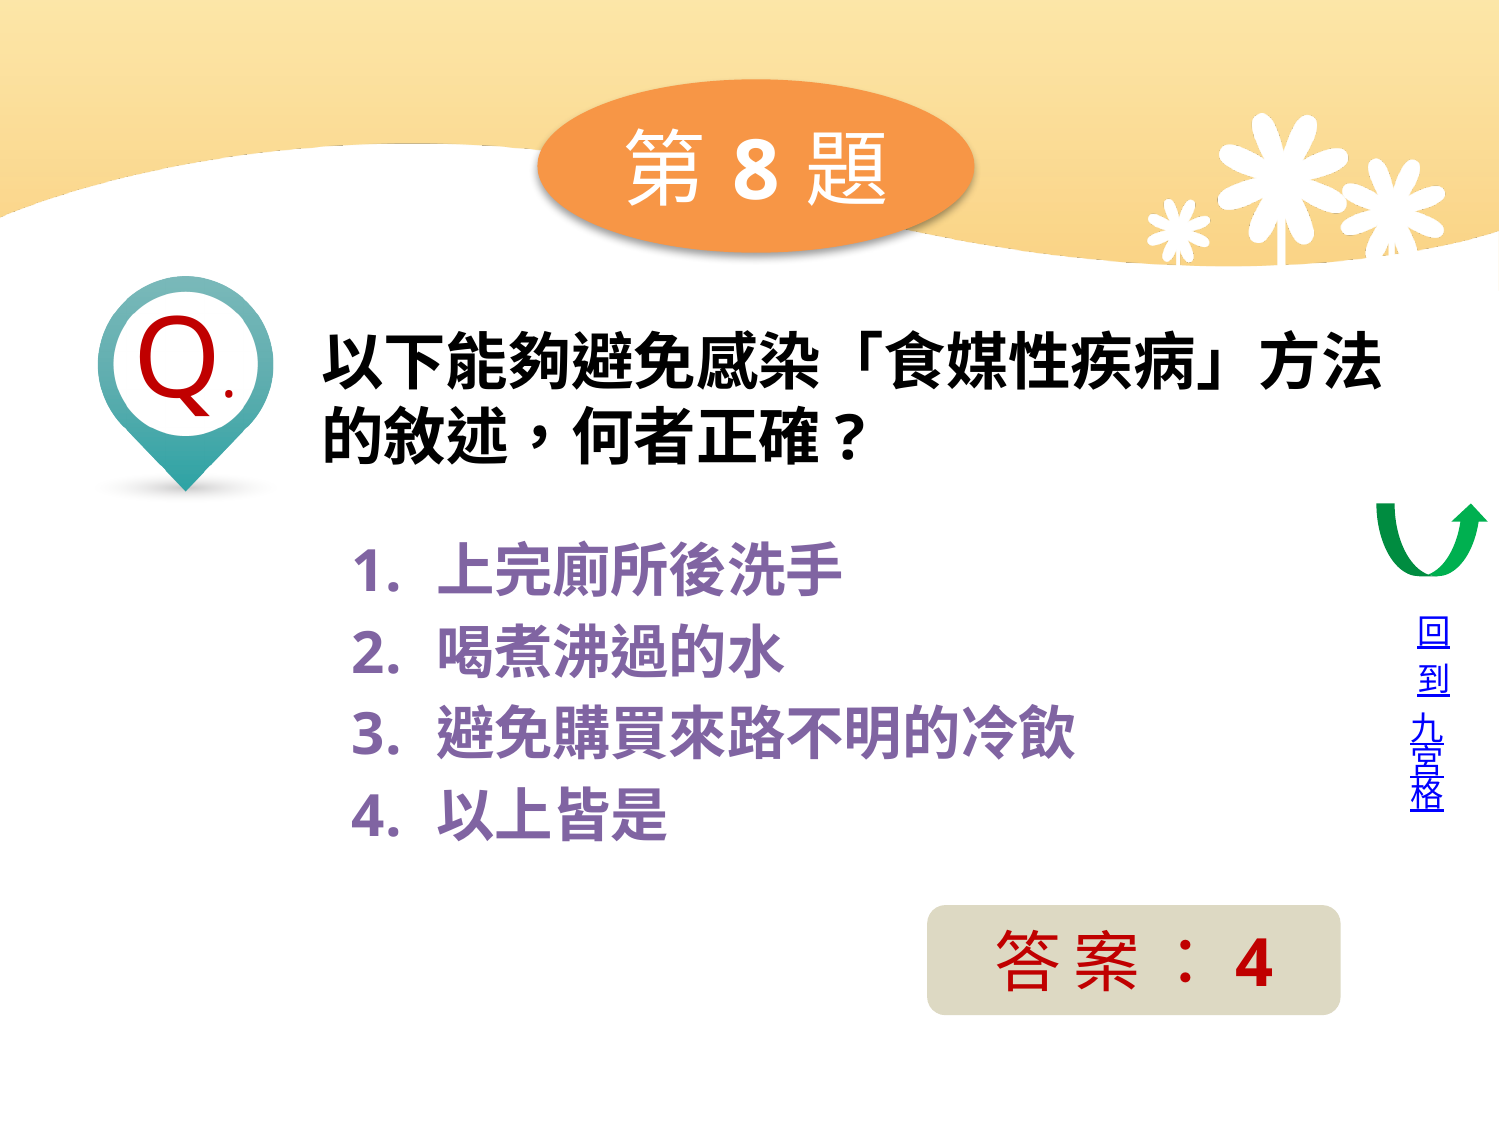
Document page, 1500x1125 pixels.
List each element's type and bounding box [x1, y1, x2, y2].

text_box [88, 275, 283, 504]
picture [0, 0, 1500, 1125]
